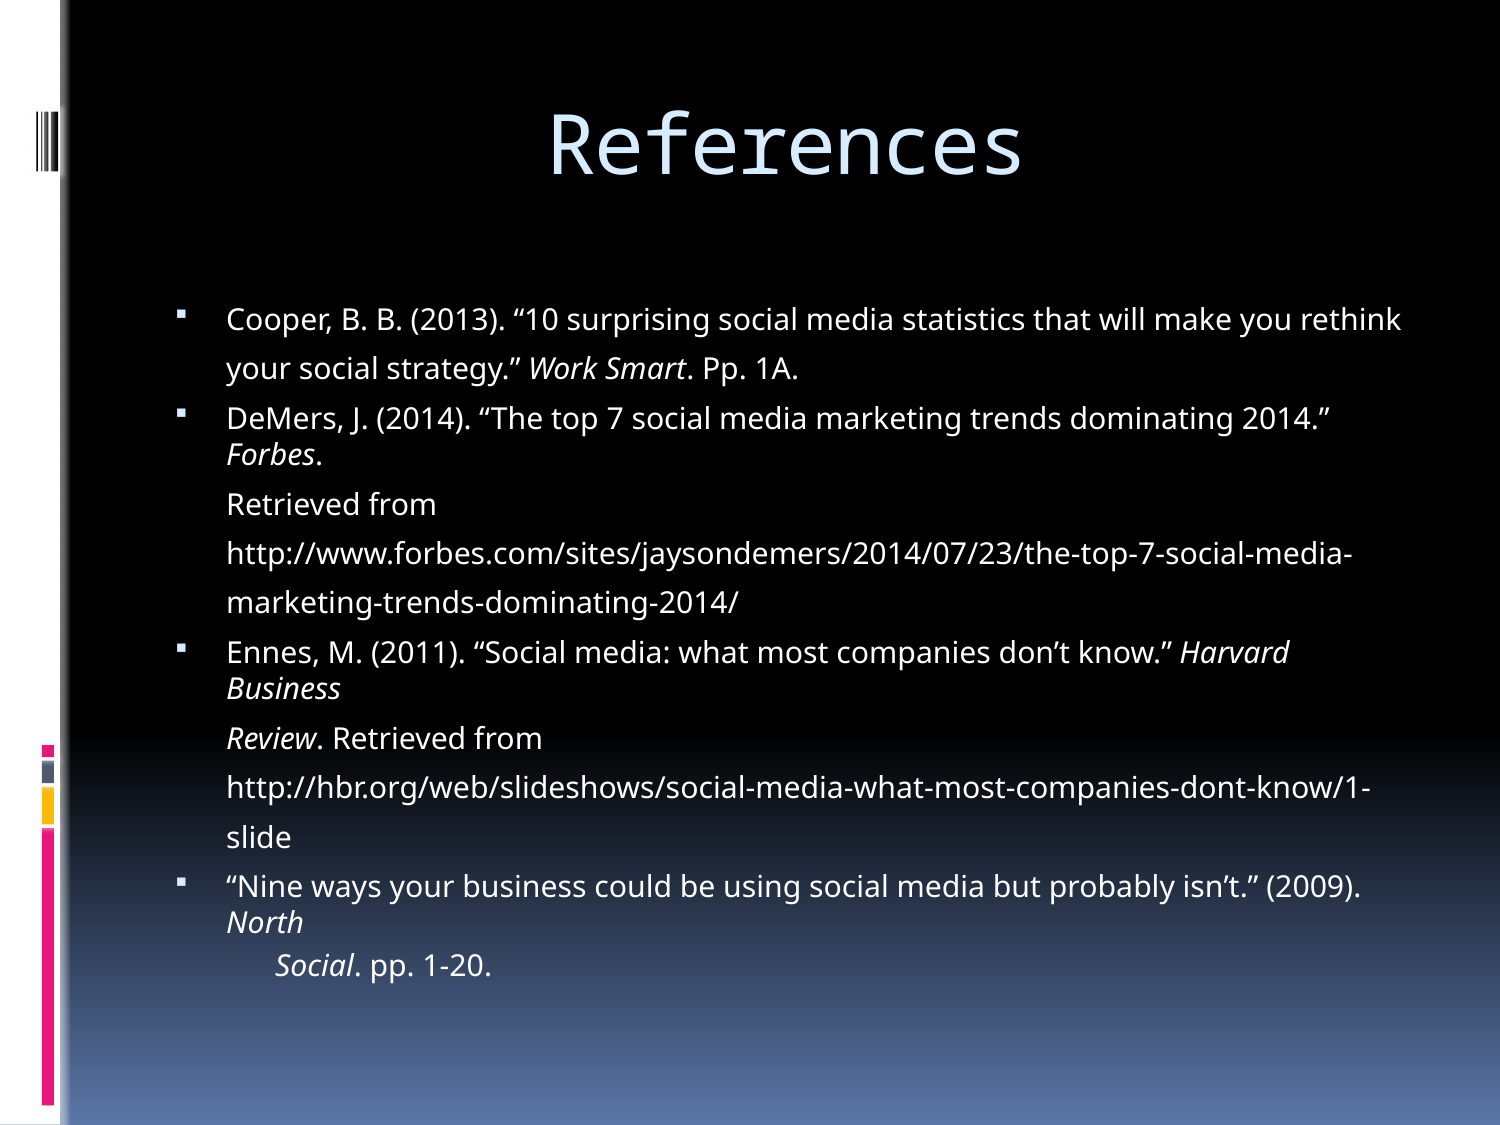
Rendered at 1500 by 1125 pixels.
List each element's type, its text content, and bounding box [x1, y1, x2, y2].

title References [150, 83, 1425, 234]
list Cooper, B. B. (2013). “10 surprising social media statistics that will make you rethink your social strategy.” Work Smart. Pp. 1A. DeMers, J. (2014). “The top 7 social media marketing trends dominating 2014.” Forbes. Retrieved from http://www.forbes.com/sites/jaysondemers/2014/07/23/the-top-7-social-media- marketing-trends-dominating-2014/ Ennes, M. (2011). “Social media: what most companies don’t know.” Harvard Business Review. Retrieved from http://hbr.org/web/slideshows/social-media-what-most-companies-dont-know/1- slide “Nine ways your business could be using social media but probably isn’t.” (2009). North Social. pp. 1-20. [150, 292, 1425, 1043]
